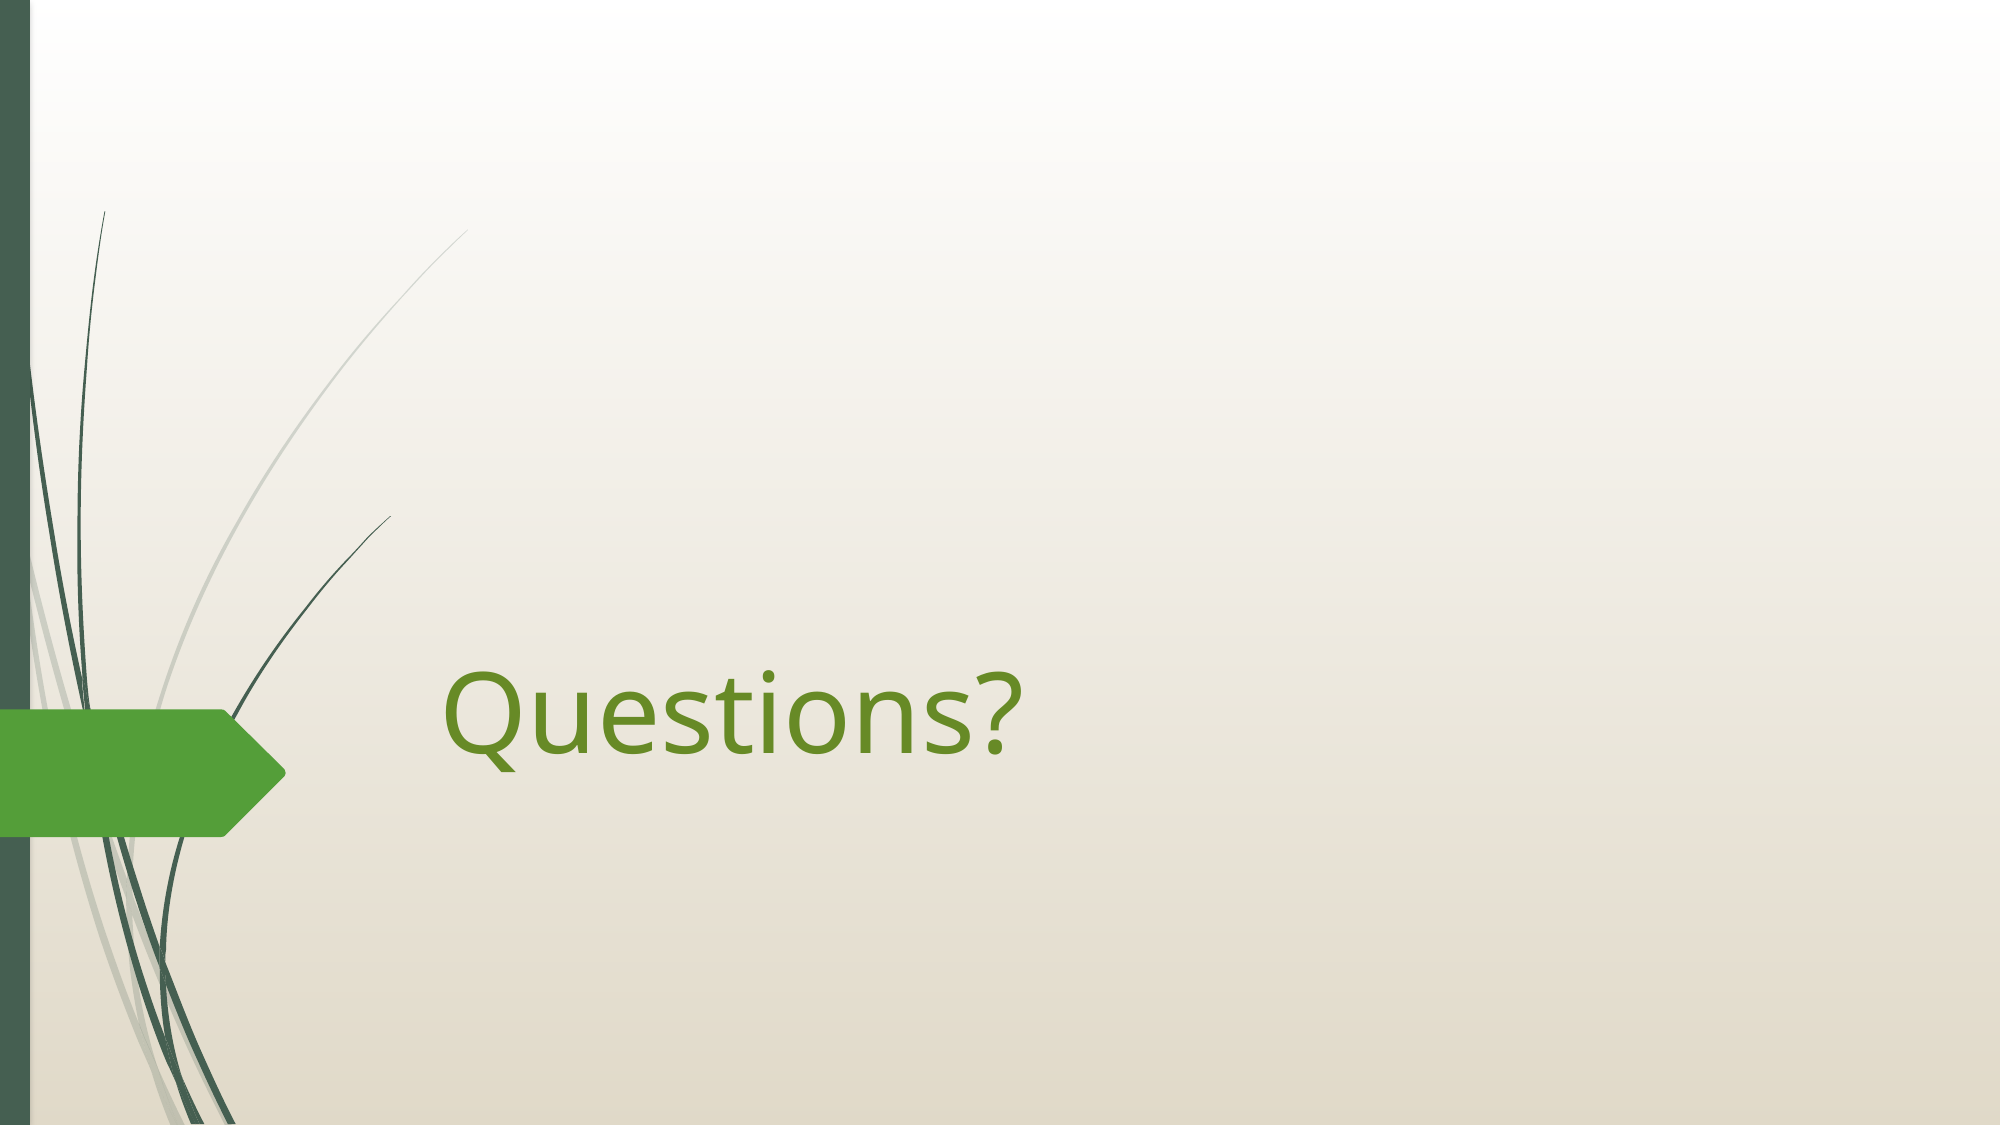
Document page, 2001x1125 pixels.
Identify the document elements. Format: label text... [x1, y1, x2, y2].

title Questions? [424, 412, 1888, 784]
